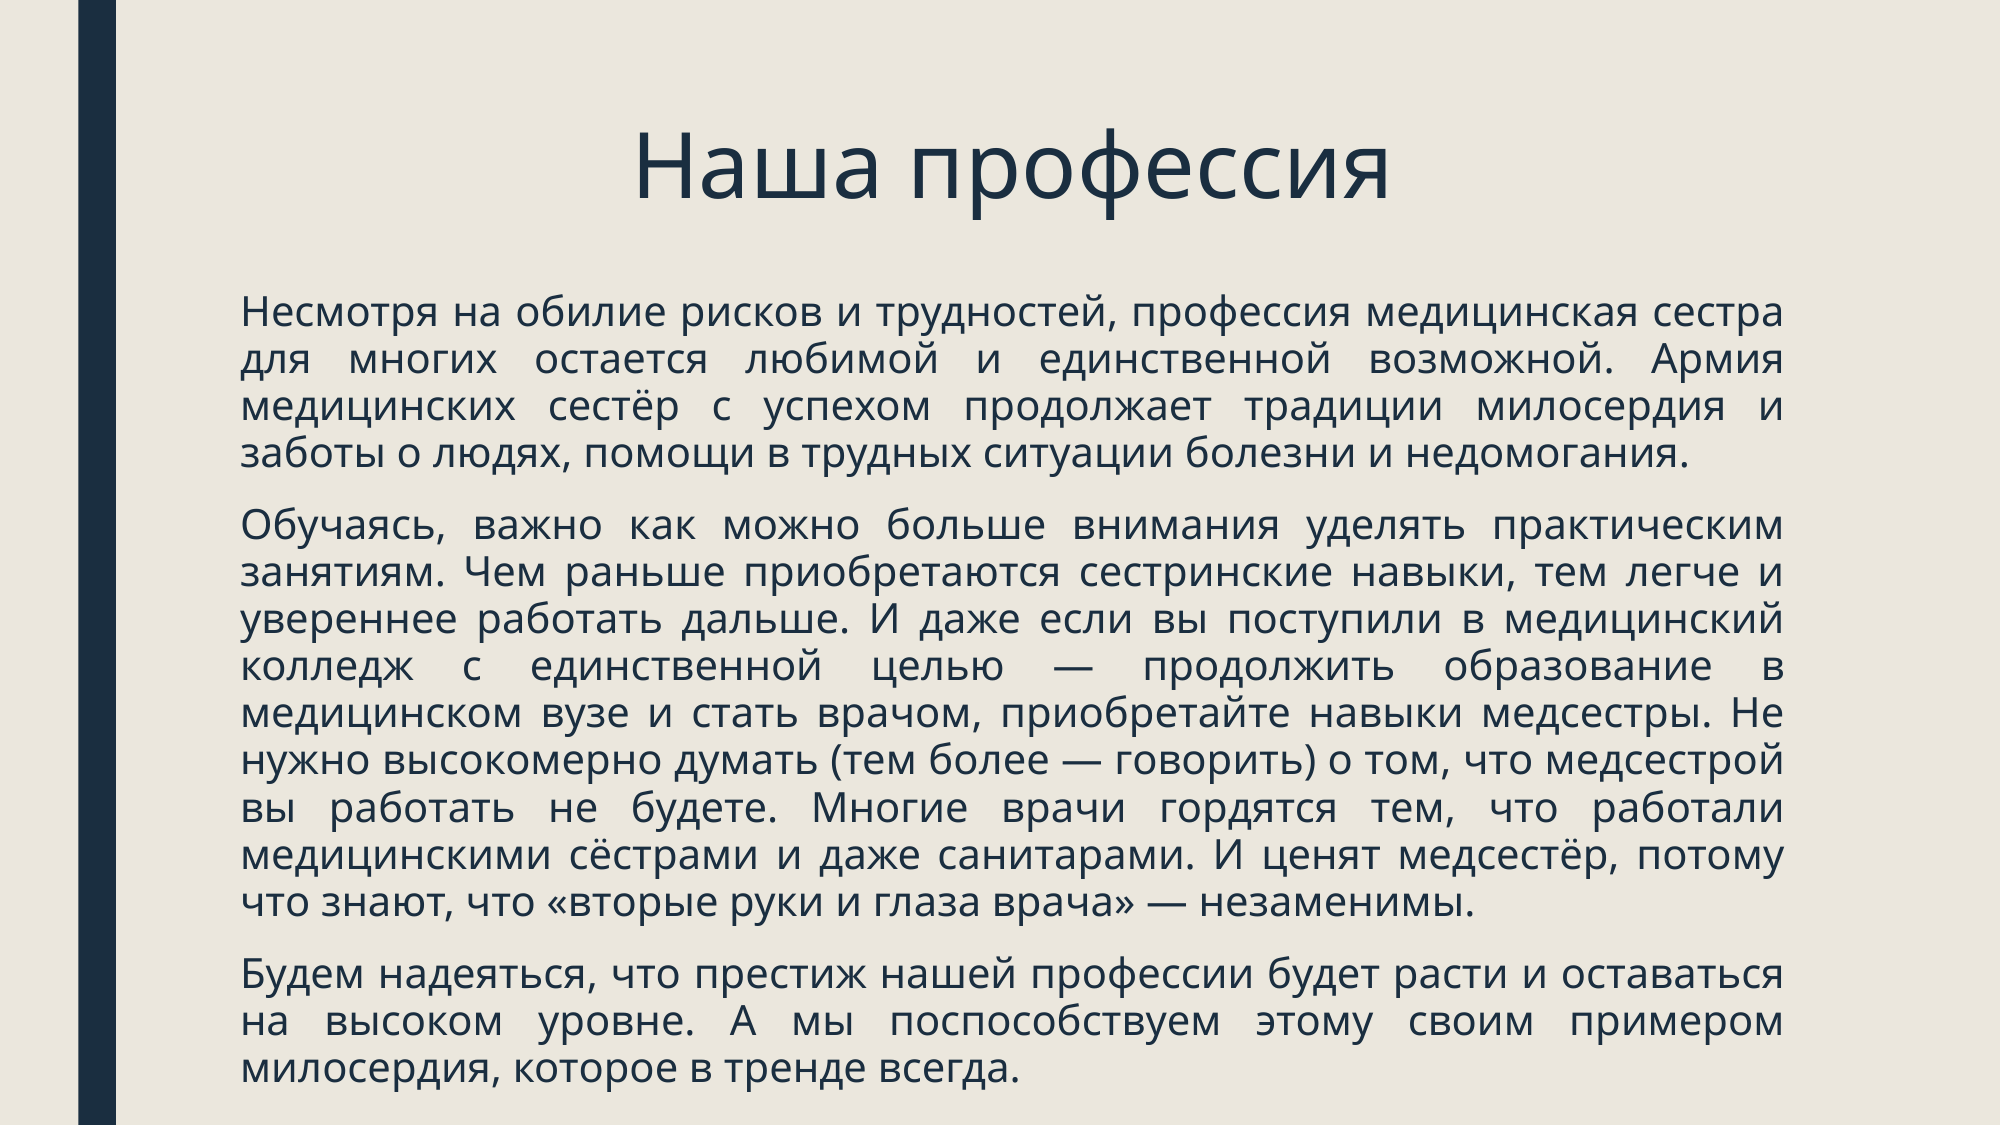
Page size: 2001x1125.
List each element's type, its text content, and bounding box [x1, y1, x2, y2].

list Несмотря на обилие рисков и трудностей, профессия медицинская сестра для многих остается любимой и единственной возможной. Армия медицинских сестёр с успехом продолжает традиции милосердия и заботы о людях, помощи в трудных ситуации болезни и недомогания. Обучаясь, важно как можно больше внимания уделять практическим занятиям. Чем раньше приобретаются сестринские навыки, тем легче и увереннее работать дальше. И даже если вы поступили в медицинский колледж с единственной целью — продолжить образование в медицинском вузе и стать врачом, приобретайте навыки медсестры. Не нужно высокомерно думать (тем более — говорить) о том, что медсестрой вы работать не будете. Многие врачи гордятся тем, что работали медицинскими сёстрами и даже санитарами. И ценят медсестёр, потому что знают, что «вторые руки и глаза врача» — незаменимы. Будем надеяться, что престиж нашей профессии будет расти и оставаться на высоком уровне. А мы поспособствуем этому своим примером милосердия, которое в тренде всегда. [225, 281, 1800, 1125]
title Наша профессия [225, 112, 1800, 256]
